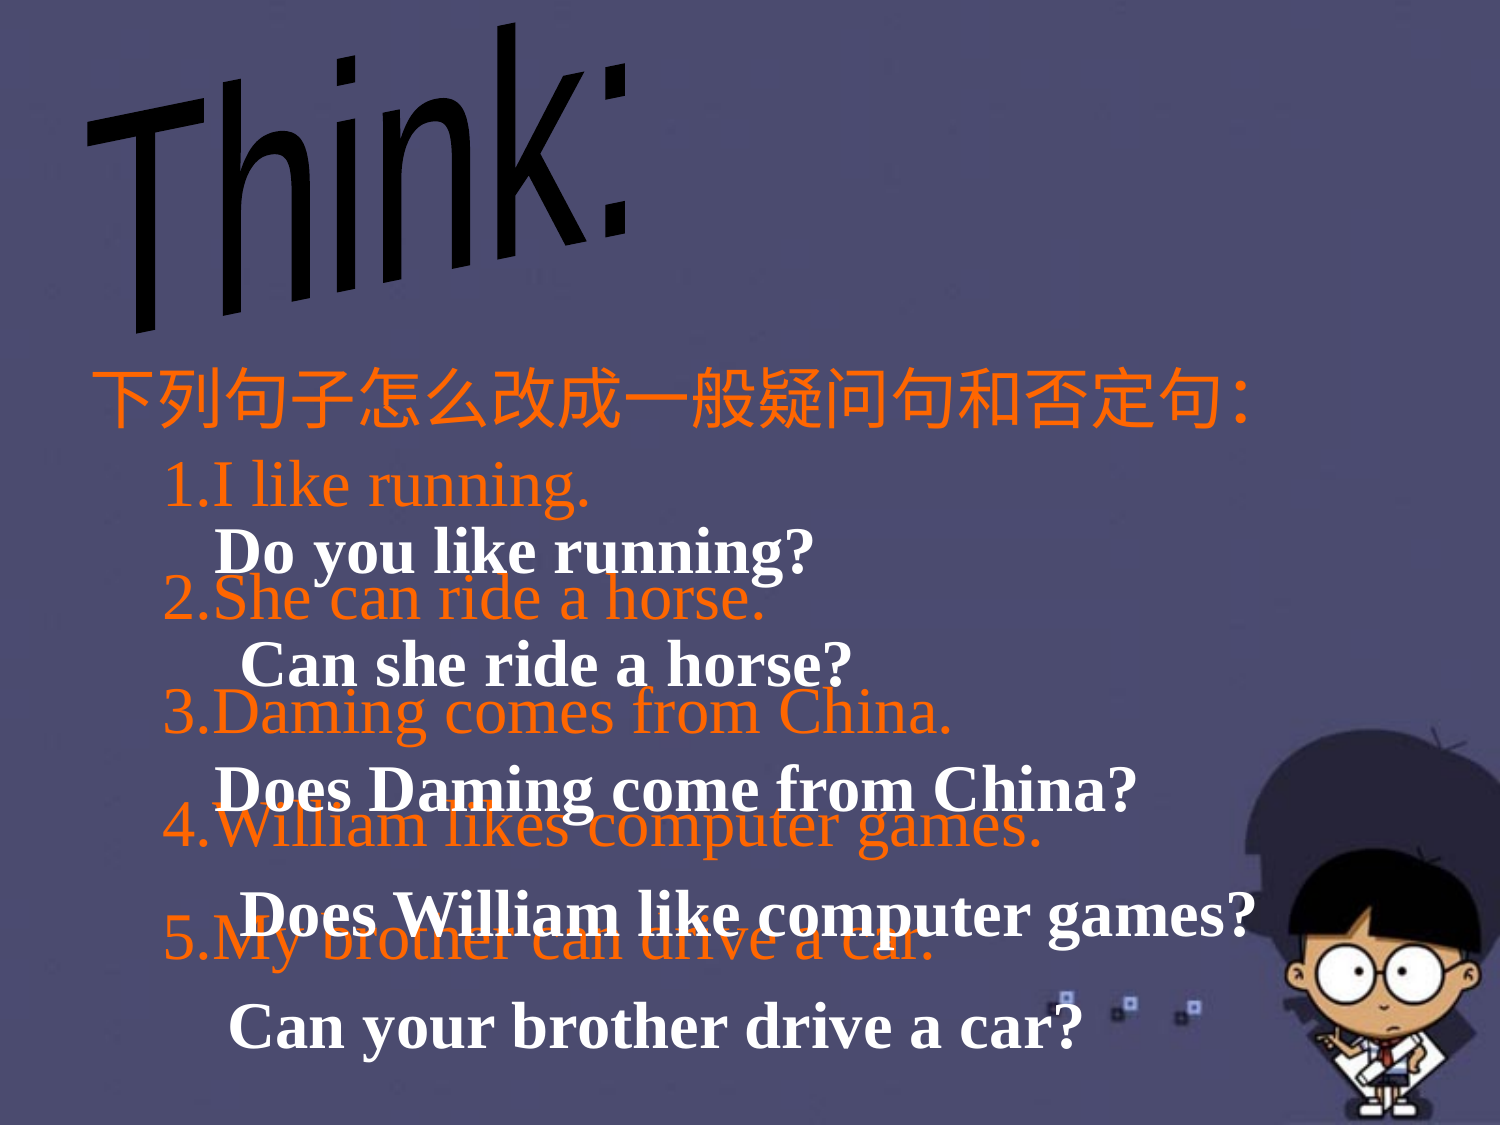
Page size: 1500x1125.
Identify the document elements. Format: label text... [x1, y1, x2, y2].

text_box 1.I like running. 2.She can ride a horse. 3.Daming comes from China. 4.William likes computer games. 5.My brother can drive a car. [147, 432, 1261, 981]
text_box Does William like computer games? [225, 862, 1325, 958]
text_box Does Daming come from China? [199, 737, 1188, 833]
text_box Do you like running? [200, 499, 925, 595]
text_box Can she ride a horse? [225, 612, 1013, 708]
text_box 下列句子怎么改成一般疑问句和否定句： [74, 349, 1350, 445]
text_box Can your brother drive a car? [212, 974, 1138, 1070]
picture [0, 0, 1500, 1125]
